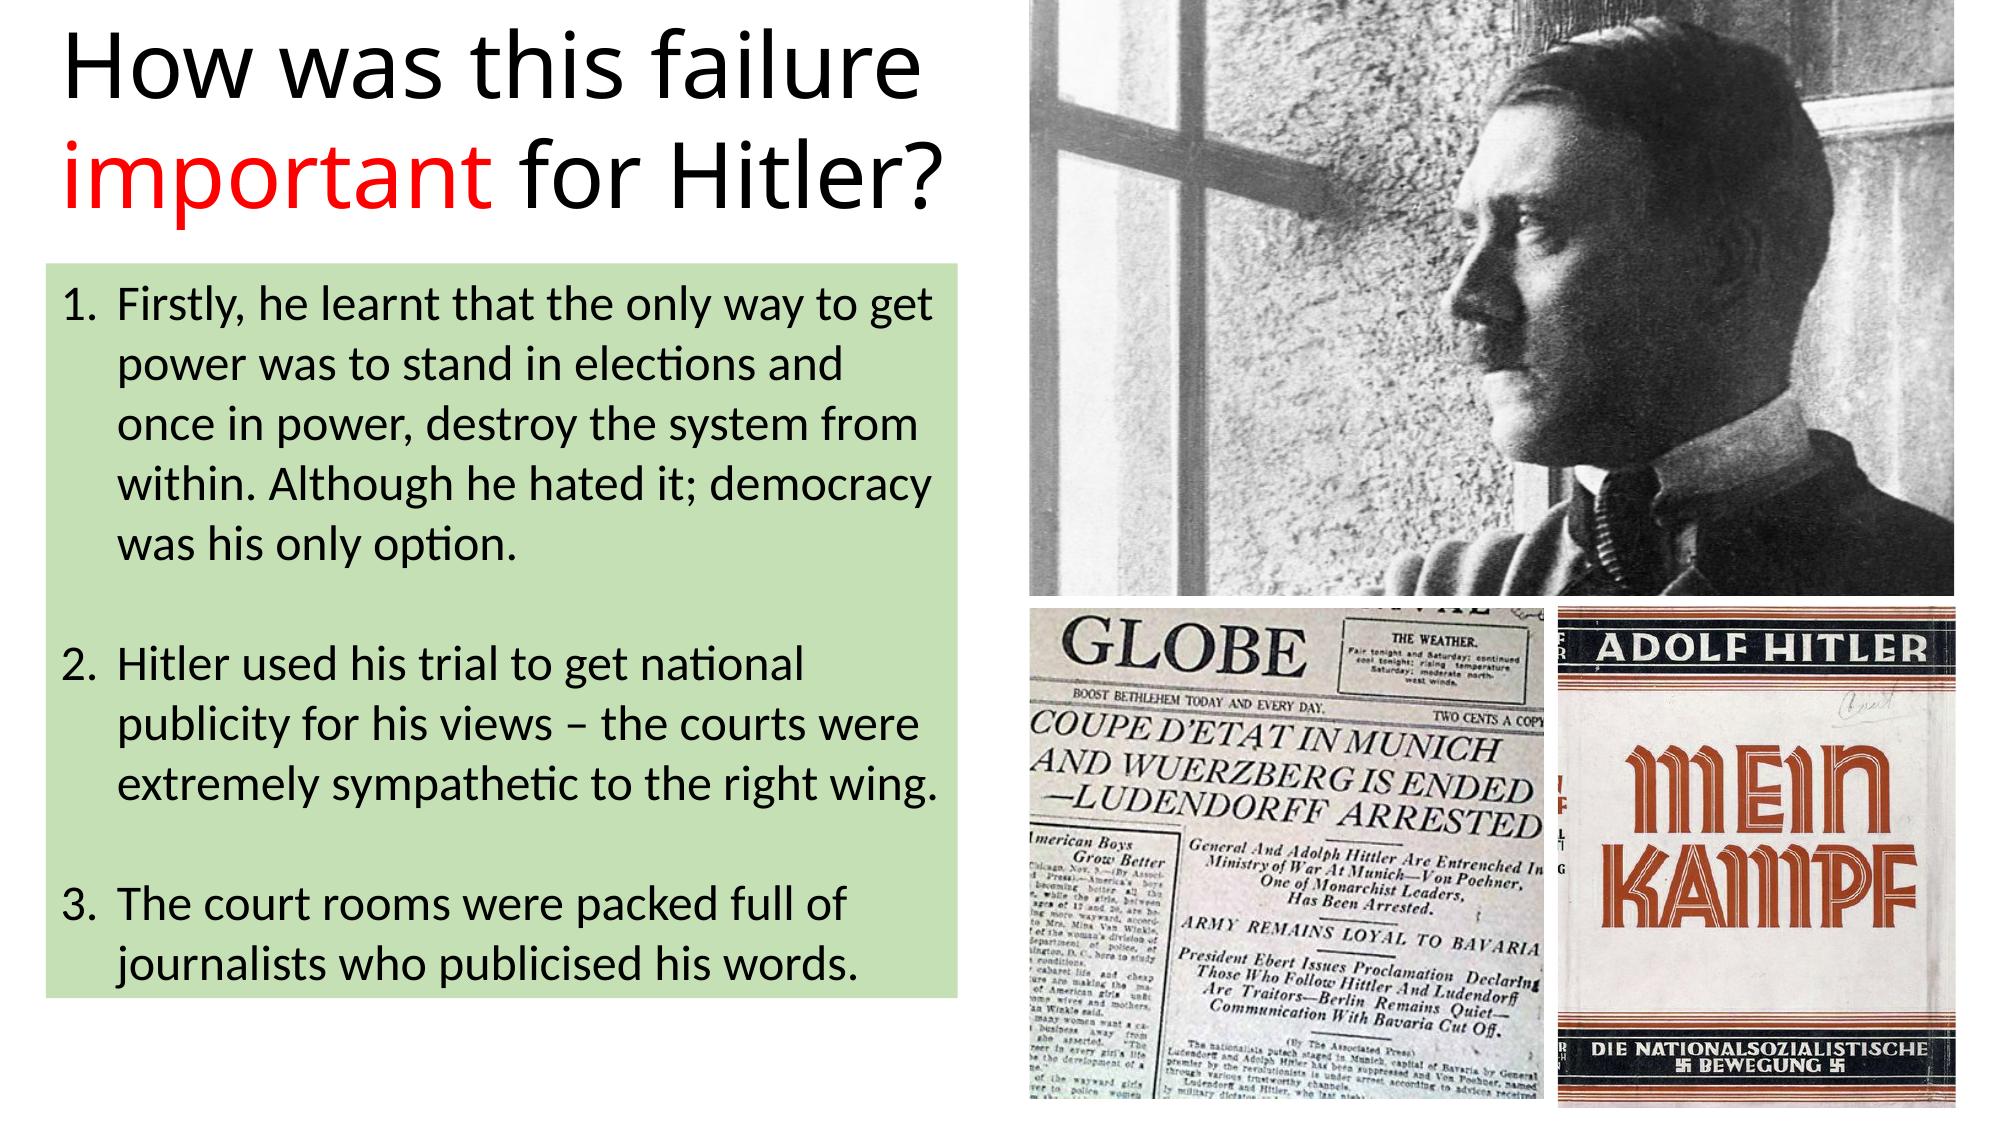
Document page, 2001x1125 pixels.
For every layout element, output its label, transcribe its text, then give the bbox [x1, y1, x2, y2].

picture [1029, 0, 1955, 596]
text_box Firstly, he learnt that the only way to get power was to stand in elections and once in power, destroy the system from within. Although he hated it; democracy was his only option. Hitler used his trial to get national publicity for his views – the courts were extremely sympathetic to the right wing. The court rooms were packed full of journalists who publicised his words. [45, 263, 958, 999]
text_box How was this failure important for Hitler? [45, 0, 1009, 235]
picture [1557, 606, 1956, 1108]
picture [1029, 608, 1545, 1100]
